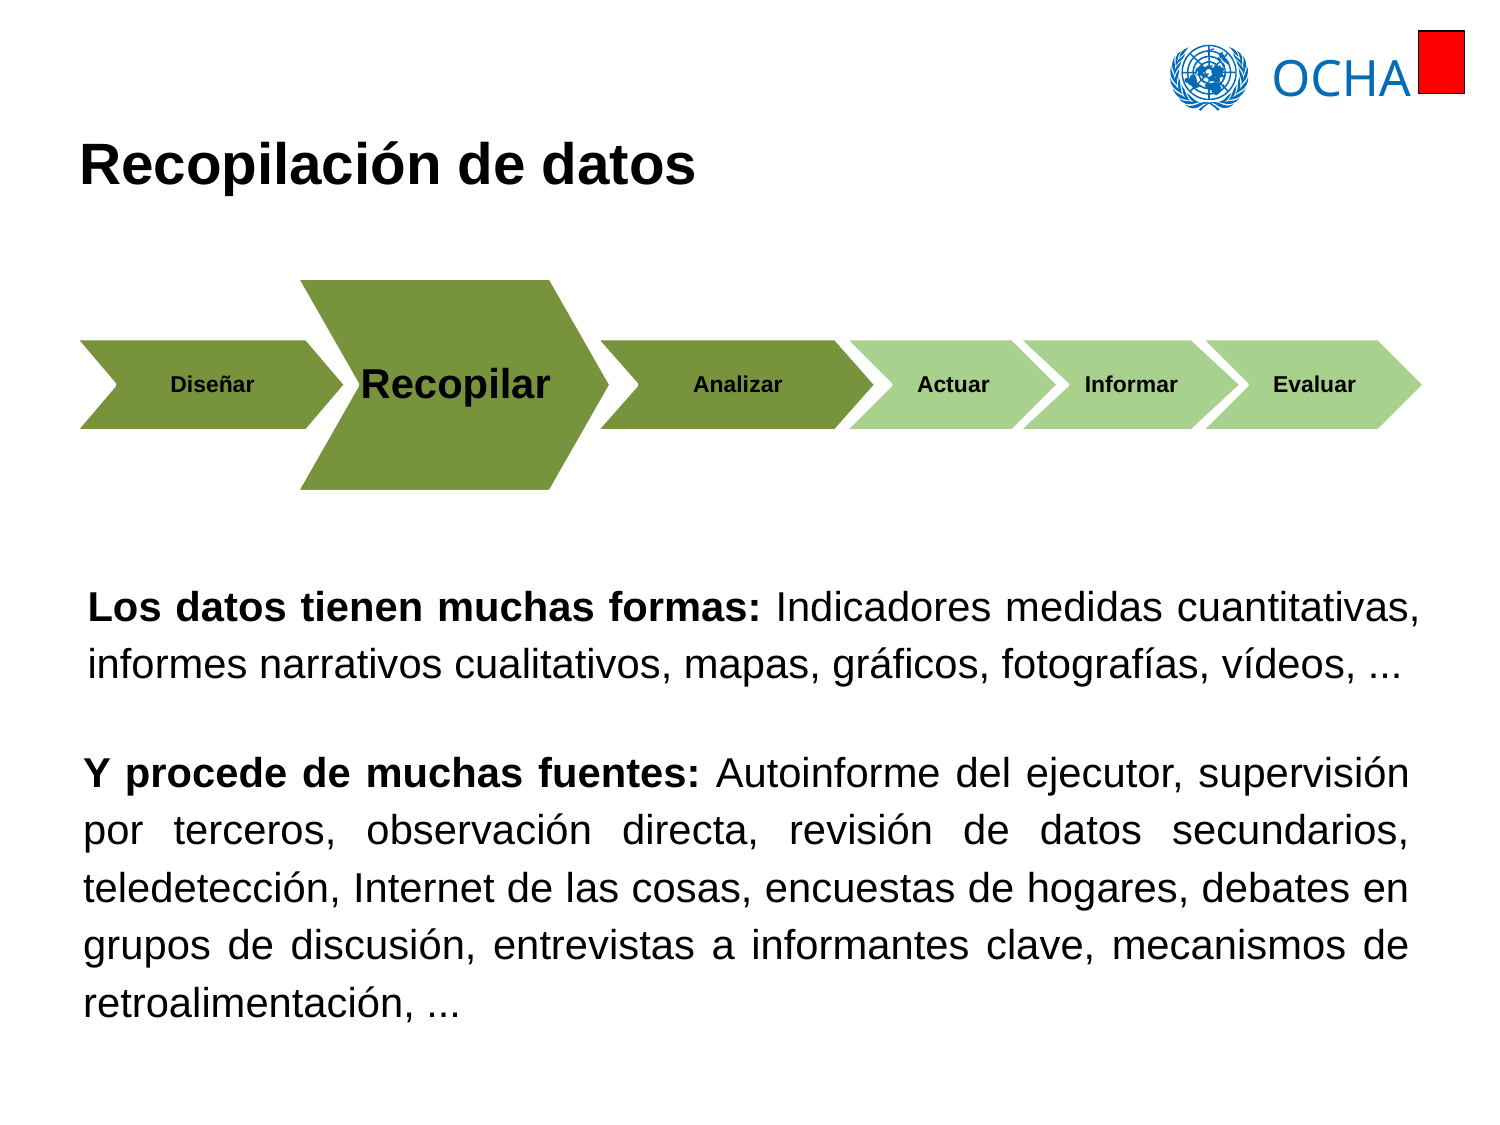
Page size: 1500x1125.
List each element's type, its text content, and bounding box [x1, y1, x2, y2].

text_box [74, 277, 1426, 493]
text_box Los datos tienen muchas formas: Indicadores medidas cuantitativas, informes narrativos cualitativos, mapas, gráficos, fotografías, vídeos, ... [72, 564, 1436, 695]
text_box Y procede de muchas fuentes: Autoinforme del ejecutor, supervisión por terceros, observación directa, revisión de datos secundarios, teledetección, Internet de las cosas, encuestas de hogares, debates en grupos de discusión, entrevistas a informantes clave, mecanismos de retroalimentación, ... [68, 730, 1426, 1034]
text_box [1418, 31, 1465, 94]
title Recopilación de datos [64, 118, 1415, 205]
